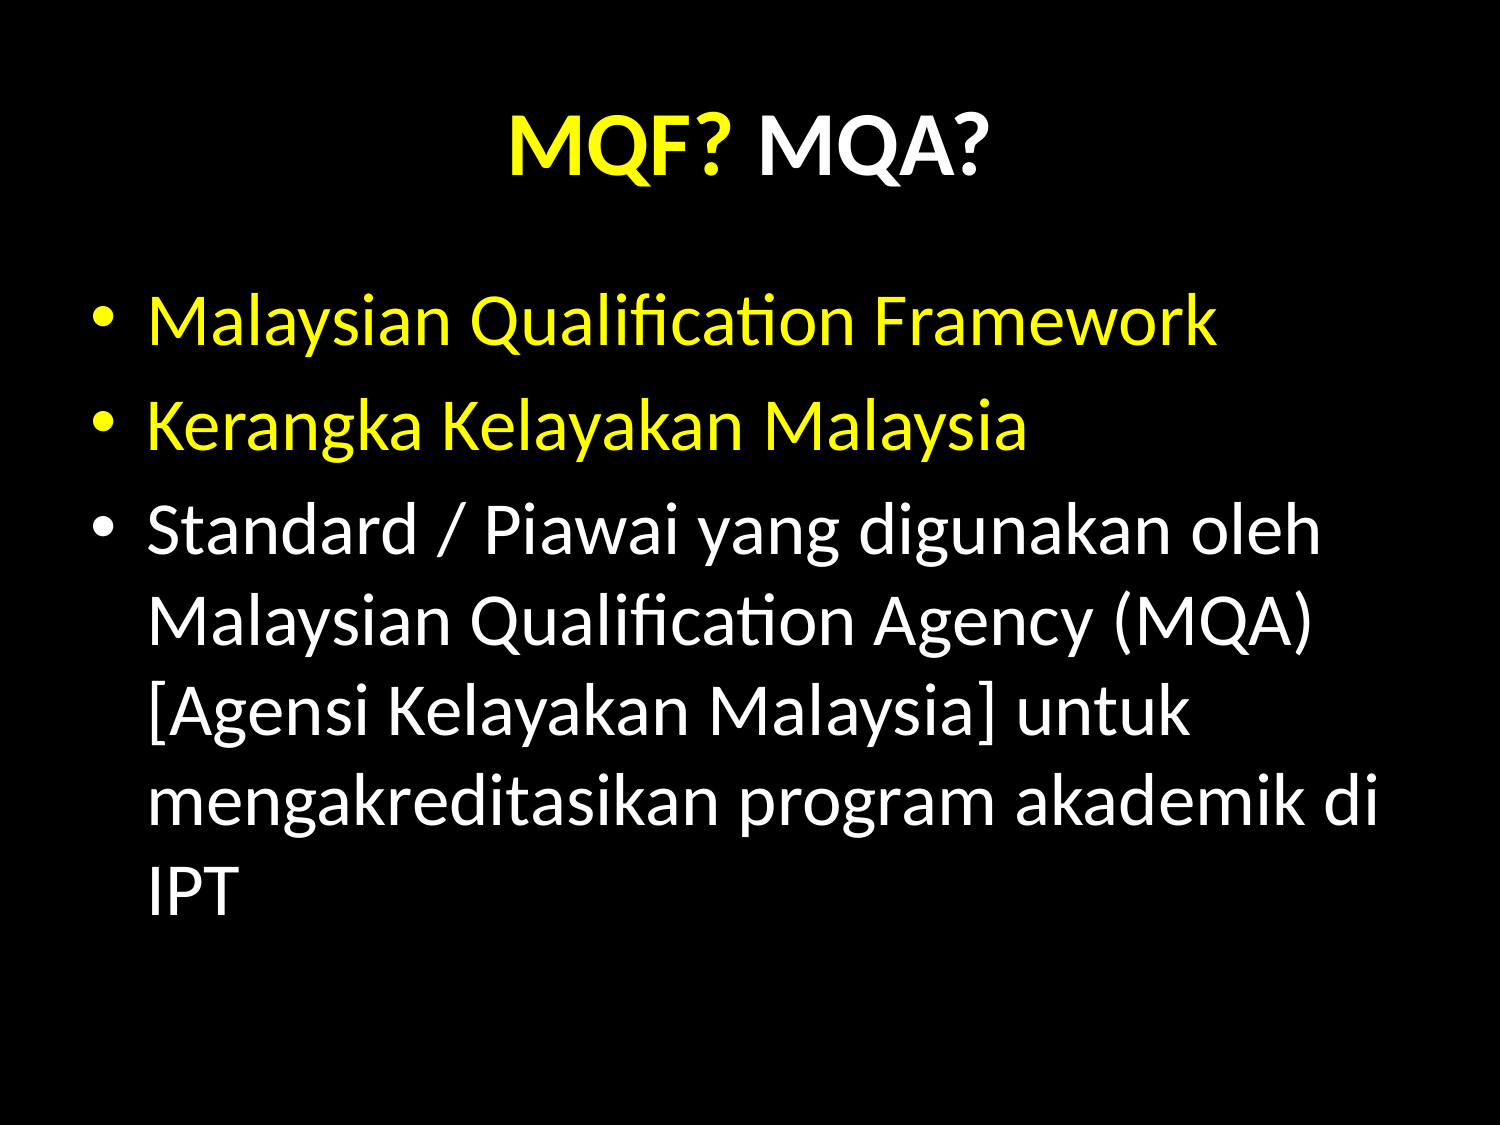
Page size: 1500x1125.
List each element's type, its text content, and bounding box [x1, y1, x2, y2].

title MQF? MQA? [75, 45, 1425, 233]
list Malaysian Qualification Framework Kerangka Kelayakan Malaysia Standard / Piawai yang digunakan oleh Malaysian Qualification Agency (MQA) [Agensi Kelayakan Malaysia] untuk mengakreditasikan program akademik di IPT [75, 262, 1425, 1005]
